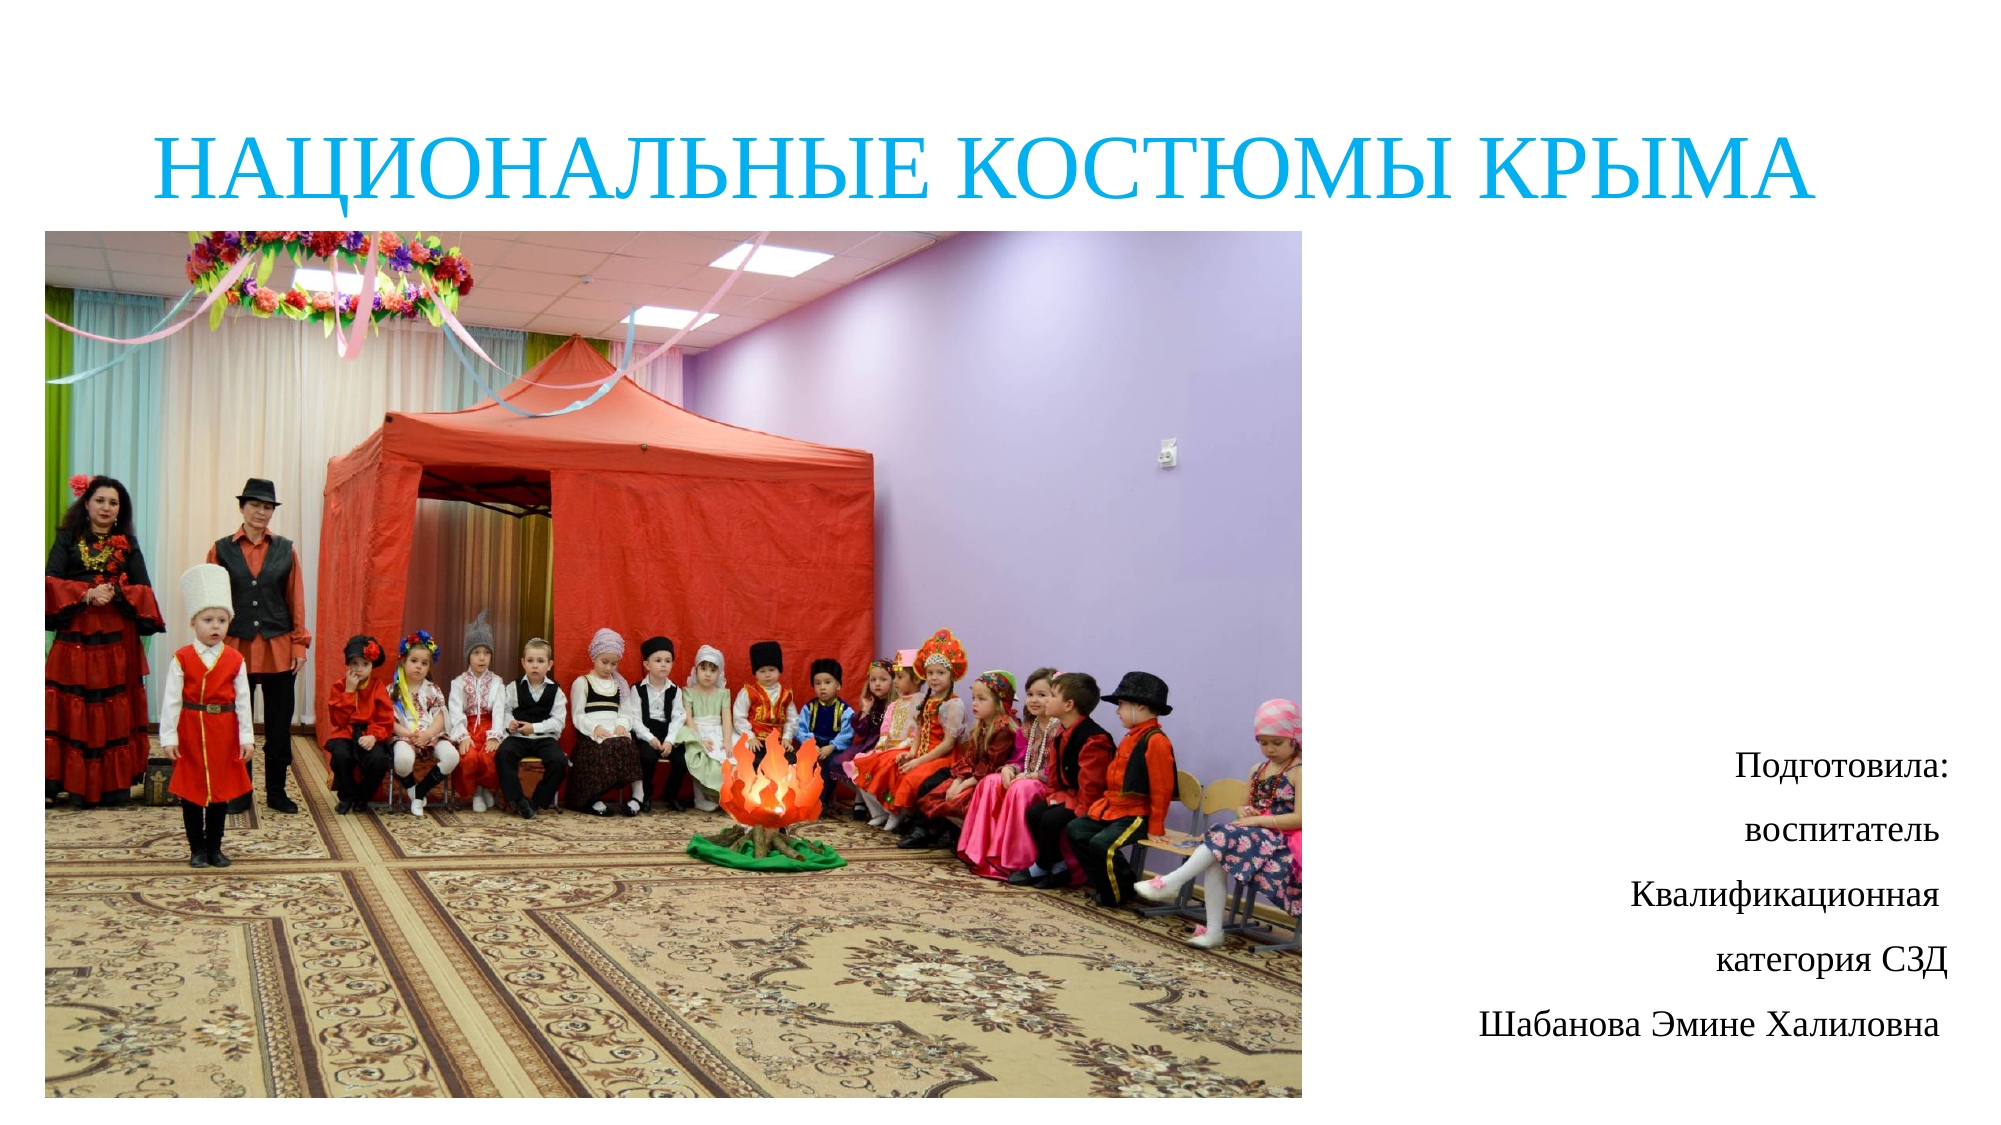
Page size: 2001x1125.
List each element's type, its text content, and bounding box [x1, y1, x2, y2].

text_box Подготовила: воспитатель Квалификационная категория СЗД Шабанова Эмине Халиловна [1463, 728, 2000, 1051]
title НАЦИОНАЛЬНЫЕ КОСТЮМЫ КРЫМА [137, 59, 1863, 278]
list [44, 231, 1302, 1098]
